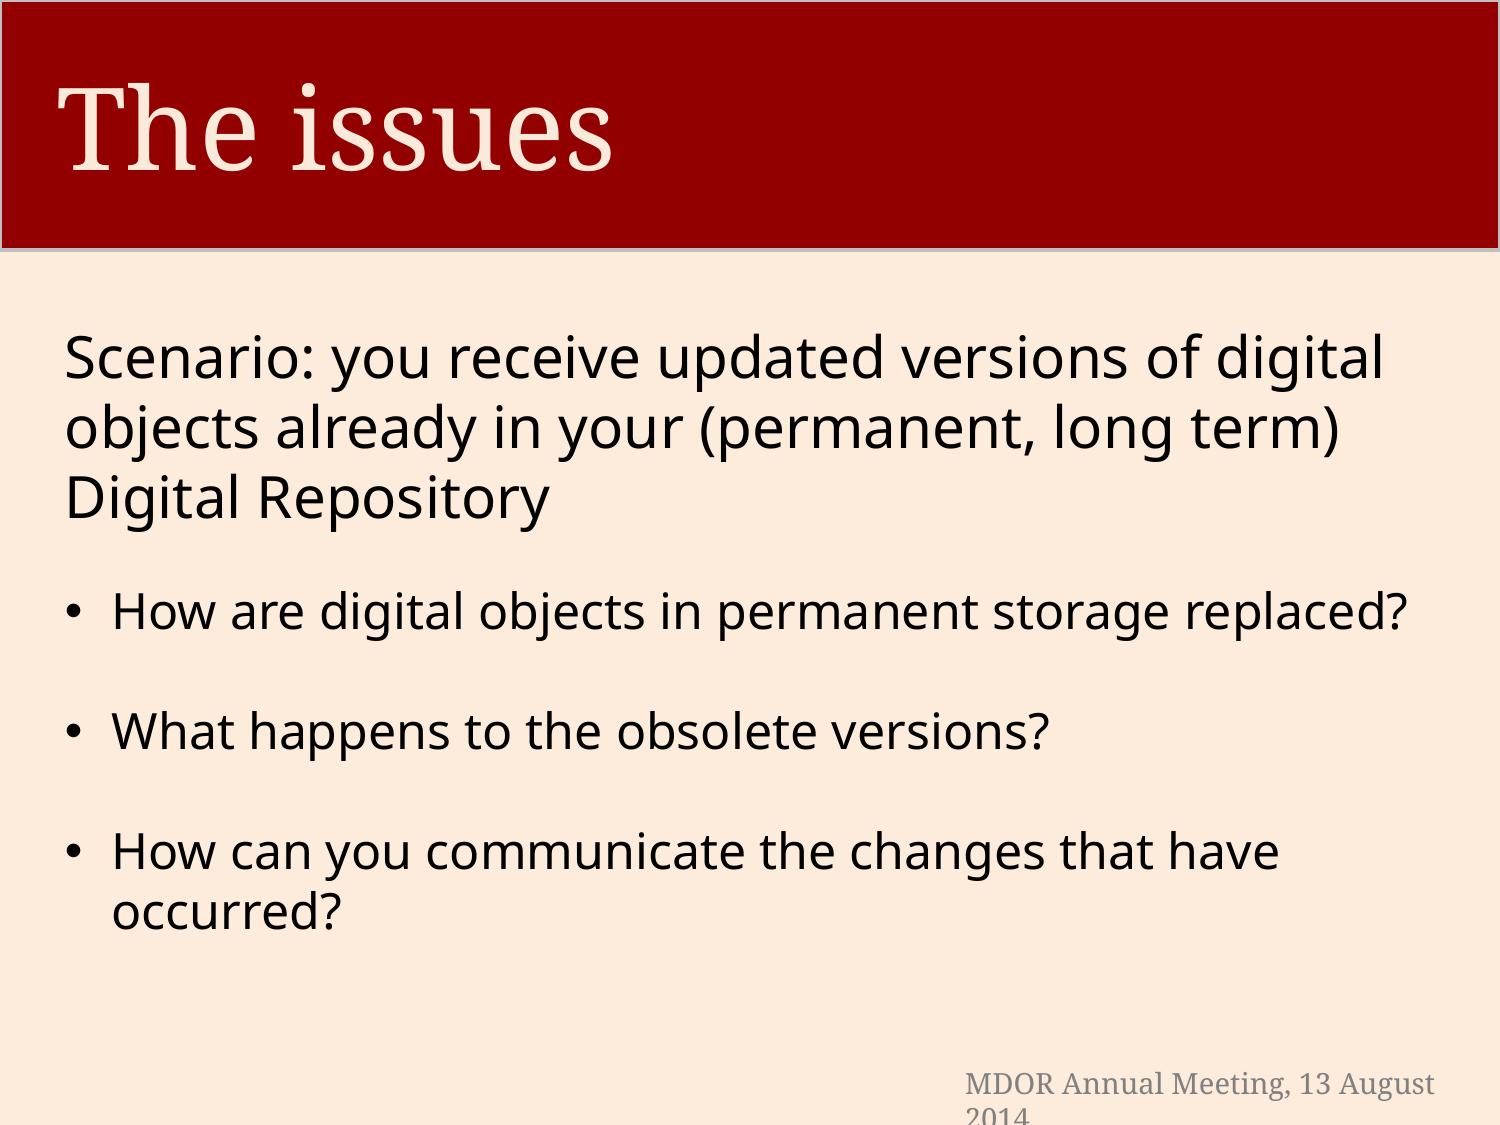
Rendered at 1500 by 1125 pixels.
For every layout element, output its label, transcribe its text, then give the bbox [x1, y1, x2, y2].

text_box Scenario: you receive updated versions of digital objects already in your (permanent, long term) Digital Repository How are digital objects in permanent storage replaced? What happens to the obsolete versions? How can you communicate the changes that have occurred? [50, 312, 1438, 948]
text_box [0, 0, 1500, 252]
text_box MDOR Annual Meeting, 13 August 2014 [950, 1058, 1500, 1125]
title The issues [41, 24, 1500, 225]
